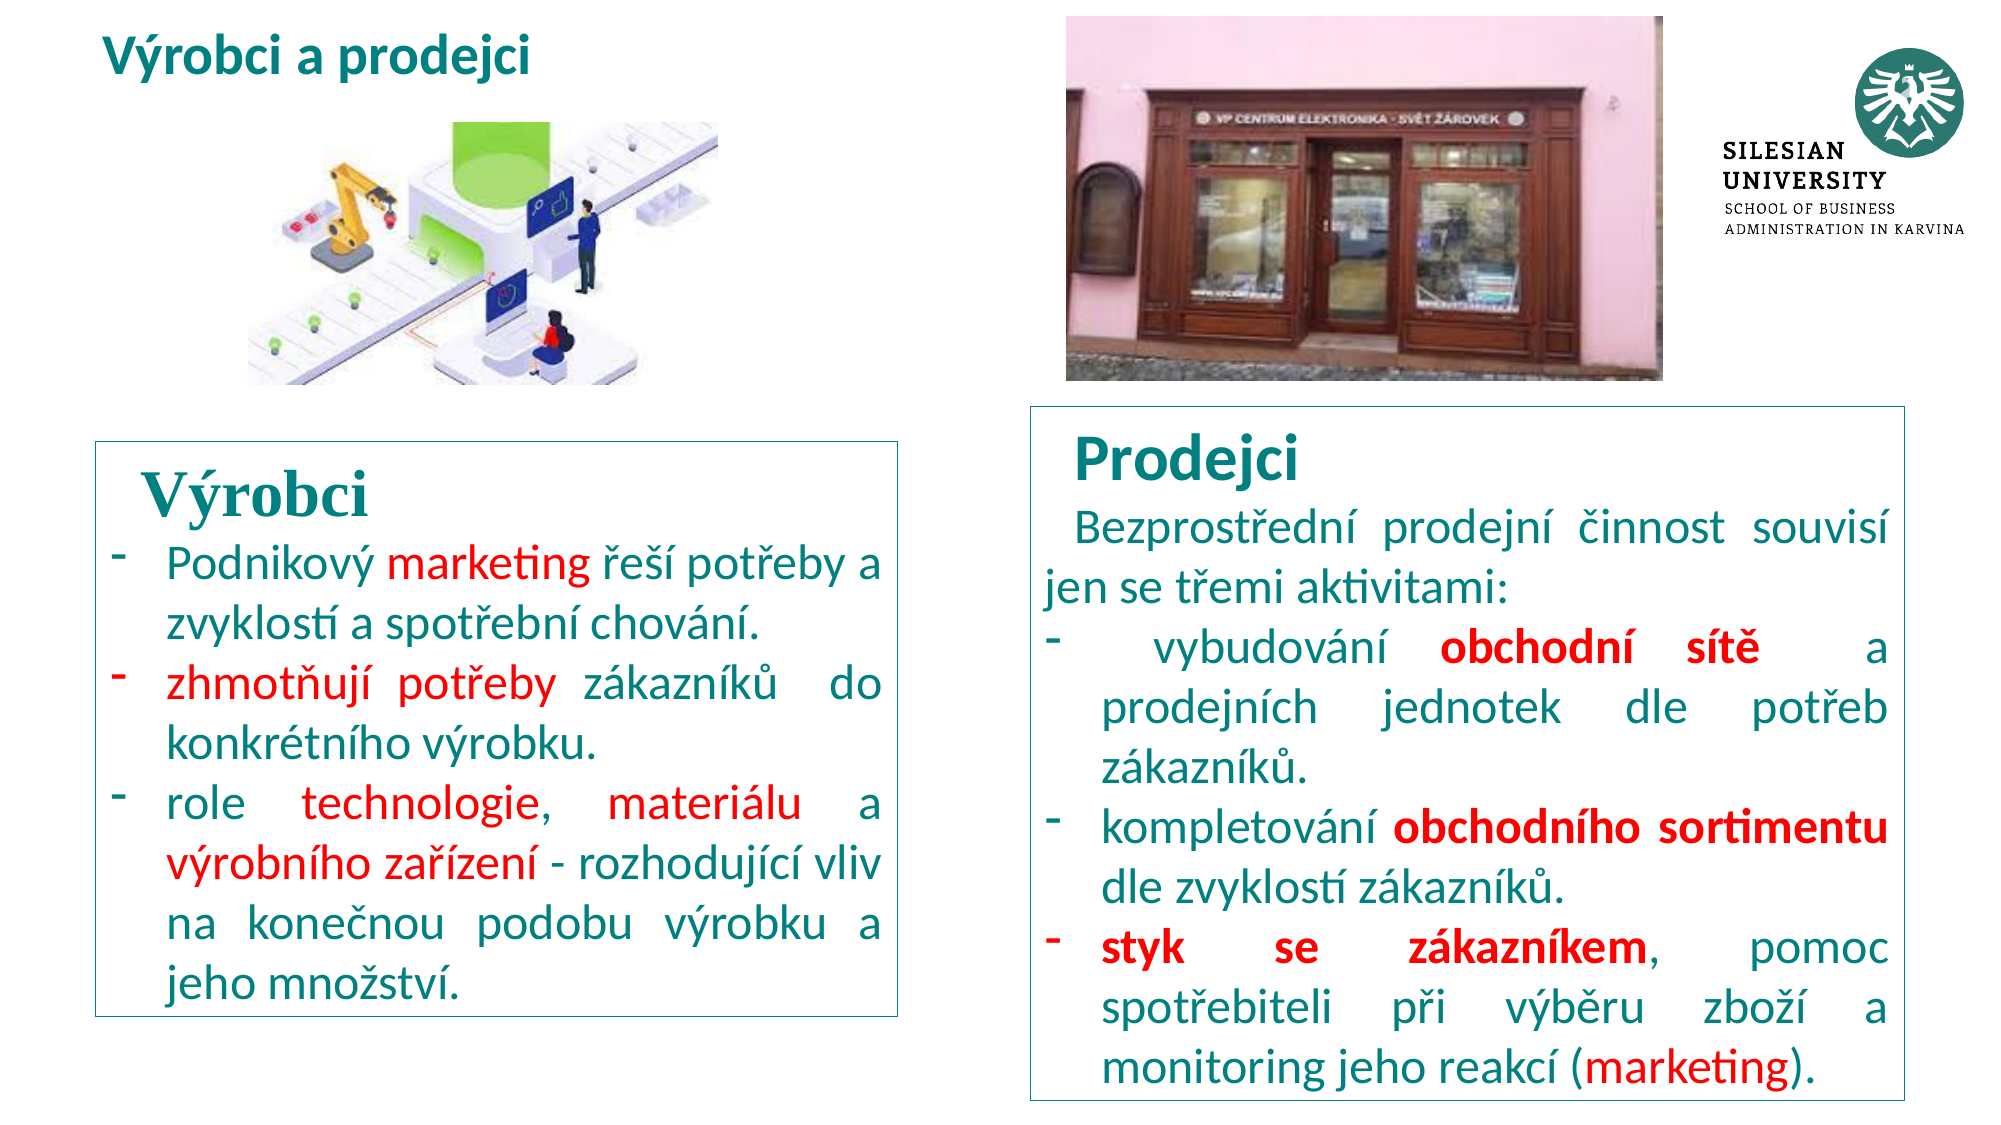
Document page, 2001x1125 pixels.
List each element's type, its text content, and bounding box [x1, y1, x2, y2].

picture [1066, 16, 1663, 381]
text_box Prodejci Bezprostřední prodejní činnost souvisí jen se třemi aktivitami: vybudování obchodní sítě a prodejních jednotek dle potřeb zákazníků. kompletování obchodního sortimentu dle zvyklostí zákazníků. styk se zákazníkem, pomoc spotřebiteli při výběru zboží a monitoring jeho reakcí (marketing). [1030, 406, 1905, 1101]
picture [248, 122, 718, 385]
title Výrobci a prodejci [87, 17, 1066, 95]
text_box Výrobci Podnikový marketing řeší potřeby a zvyklostí a spotřební chování. zhmotňují potřeby zákazníků do konkrétního výrobku. role technologie, materiálu a výrobního zařízení - rozhodující vliv na konečnou podobu výrobku a jeho množství. [95, 441, 898, 1017]
picture [1723, 48, 1964, 234]
